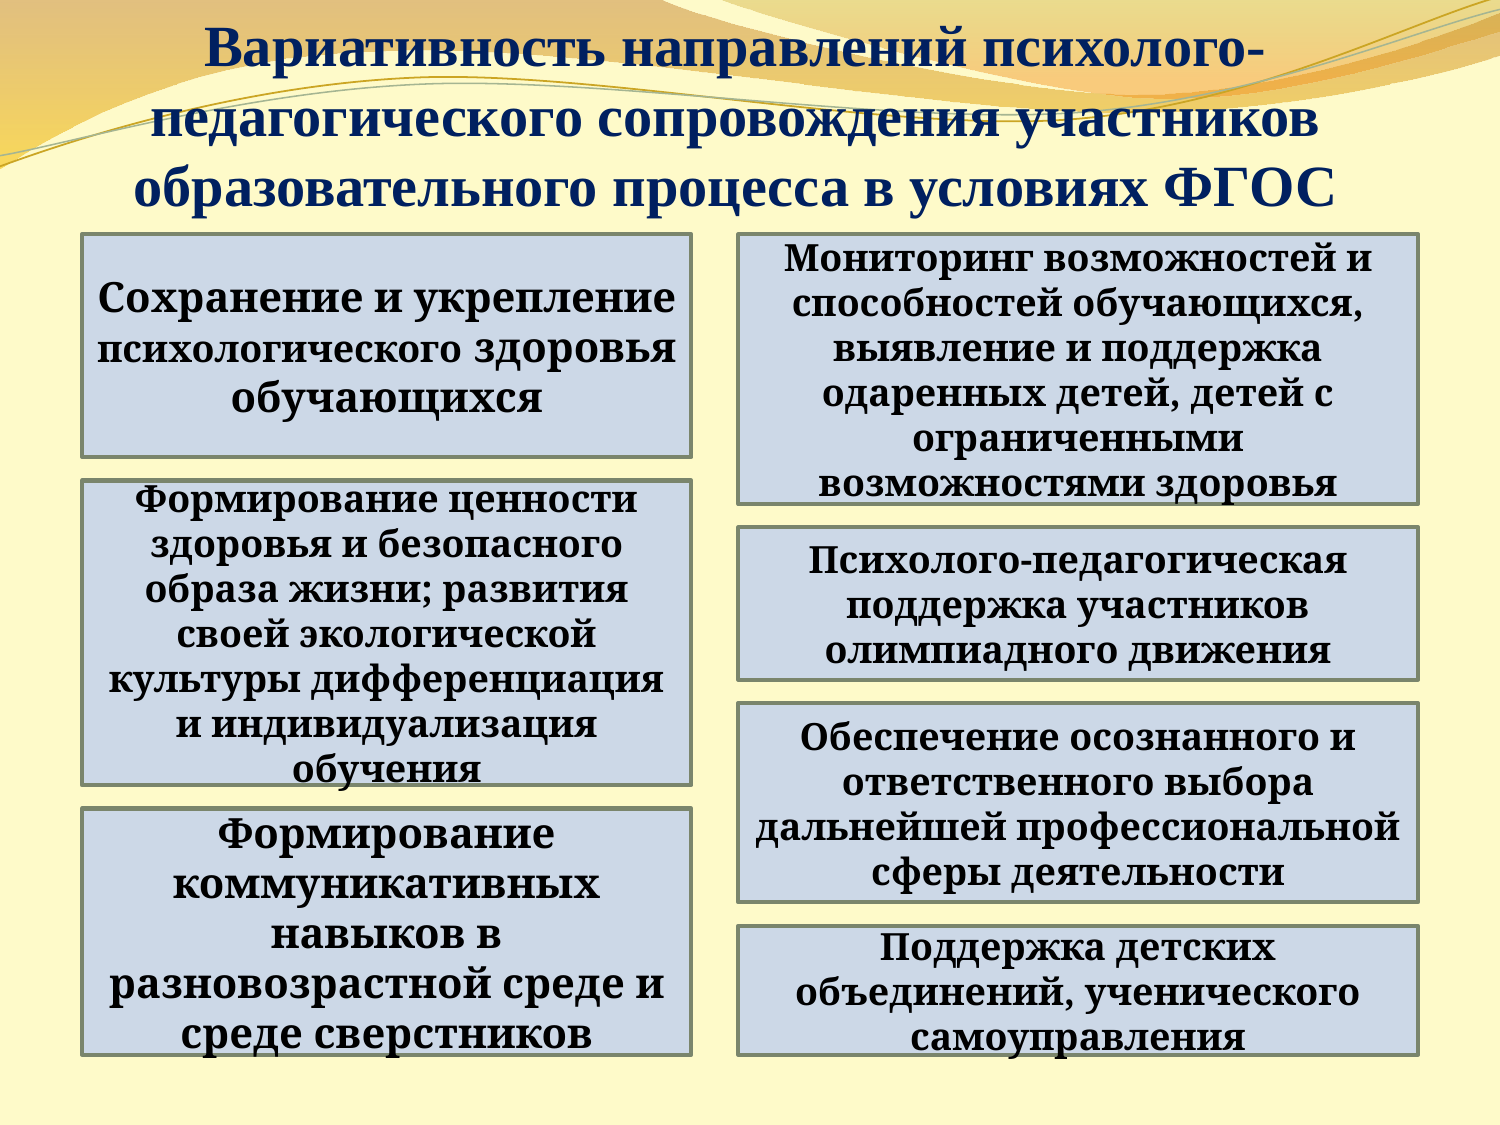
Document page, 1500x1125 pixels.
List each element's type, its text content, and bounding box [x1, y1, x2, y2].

text_box Поддержка детских объединений, ученического самоуправления [736, 924, 1420, 1057]
title Вариативность направлений психолого-педагогического сопровождения участников образовательного процесса в условиях ФГОС [0, 30, 1471, 219]
text_box Мониторинг возможностей и способностей обучающихся, выявление и поддержка одаренных детей, детей с ограниченными возможностями здоровья [736, 232, 1420, 506]
text_box Формирование ценности здоровья и безопасного образа жизни; развития своей экологической культуры дифференциация и индивидуализация обучения [80, 478, 693, 787]
text_box Психолого-педагогическая поддержка участников олимпиадного движения [736, 525, 1420, 682]
text_box Сохранение и укрепление психологического здоровья обучающихся [80, 232, 693, 459]
text_box Формирование коммуникативных навыков в разновозрастной среде и среде сверстников [80, 806, 693, 1057]
text_box Обеспечение осознанного и ответственного выбора дальнейшей профессиональной сферы деятельности [736, 701, 1420, 904]
